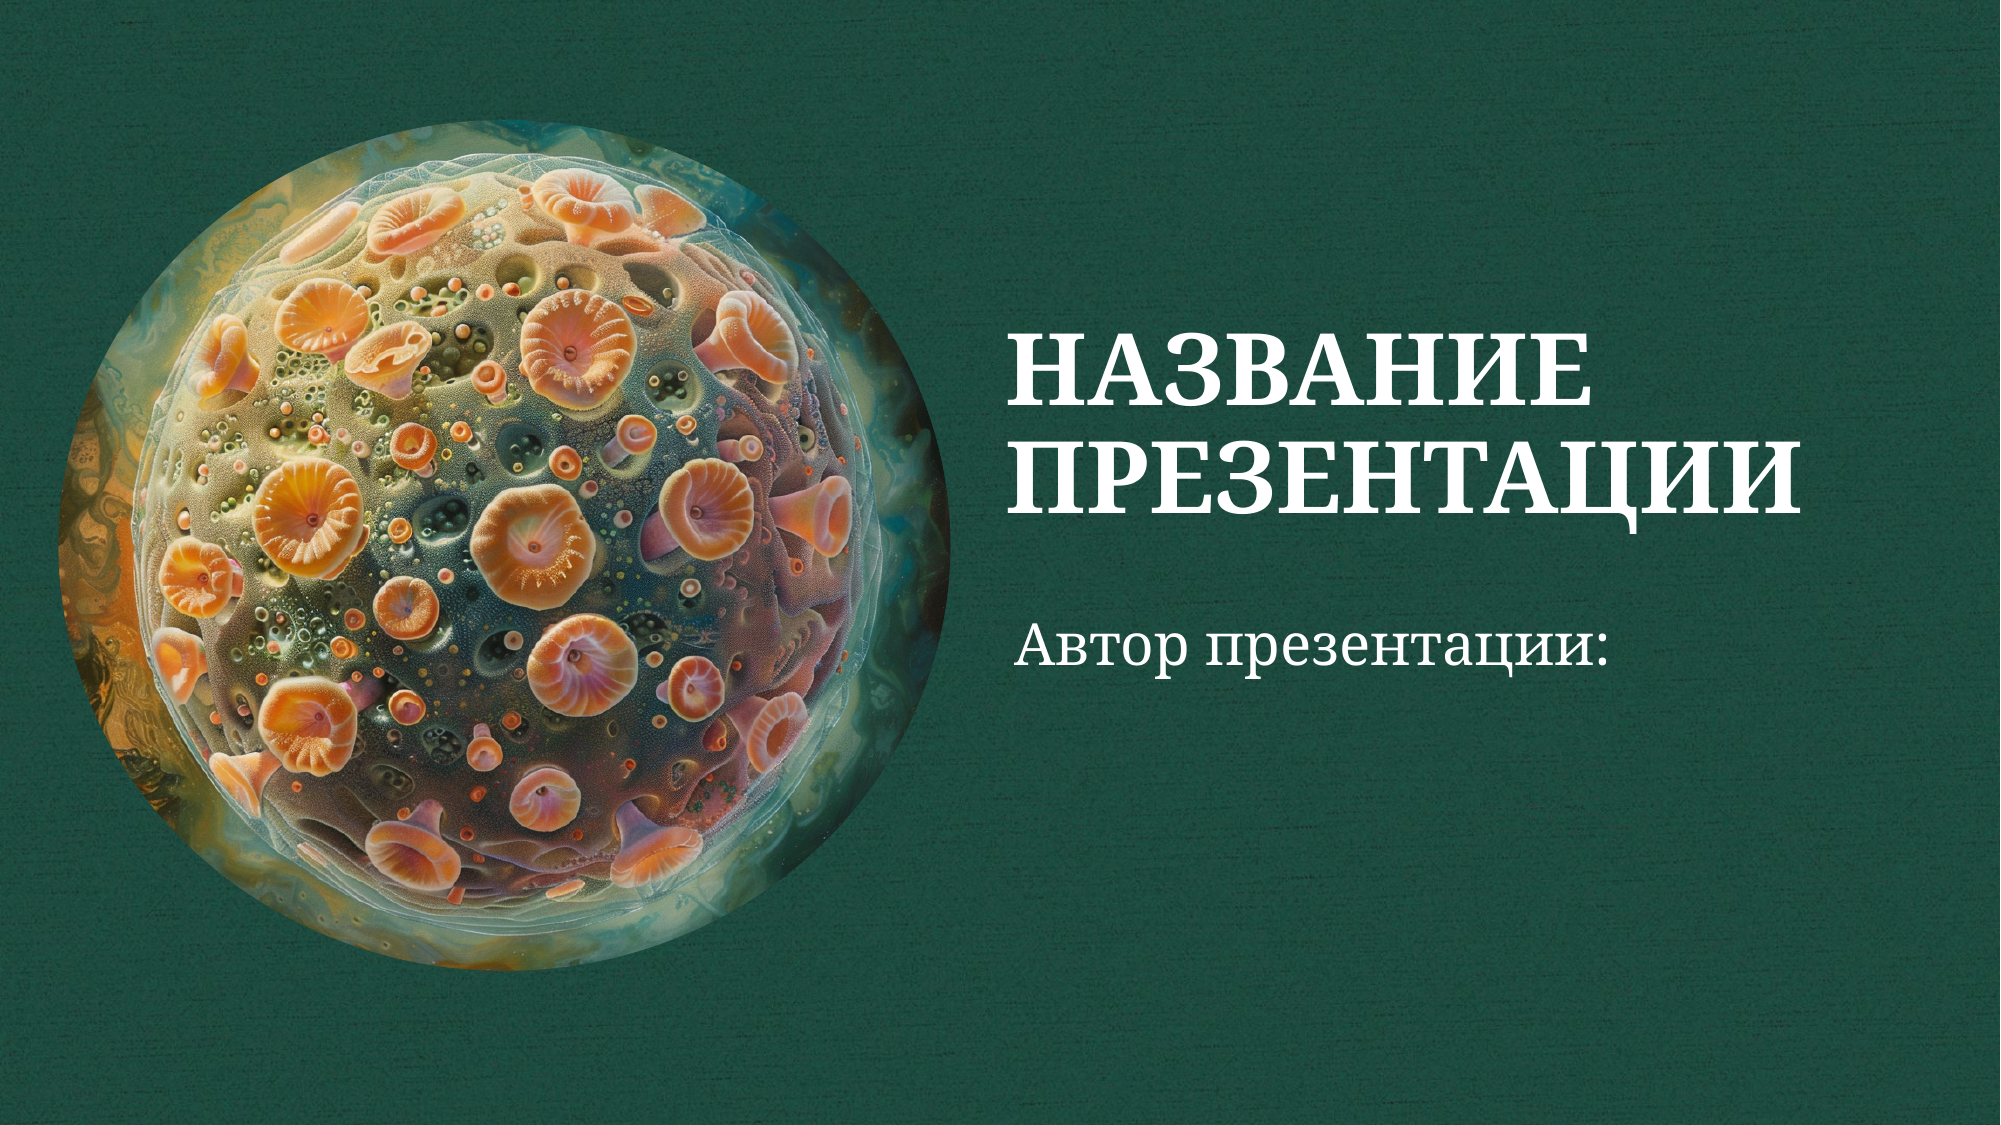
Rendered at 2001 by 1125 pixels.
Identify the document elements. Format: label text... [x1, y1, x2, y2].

text_box НАЗВАНИЕ ПРЕЗЕНТАЦИИ [990, 312, 1953, 601]
text_box Автор презентации: [999, 599, 1793, 685]
picture [58, 119, 951, 971]
